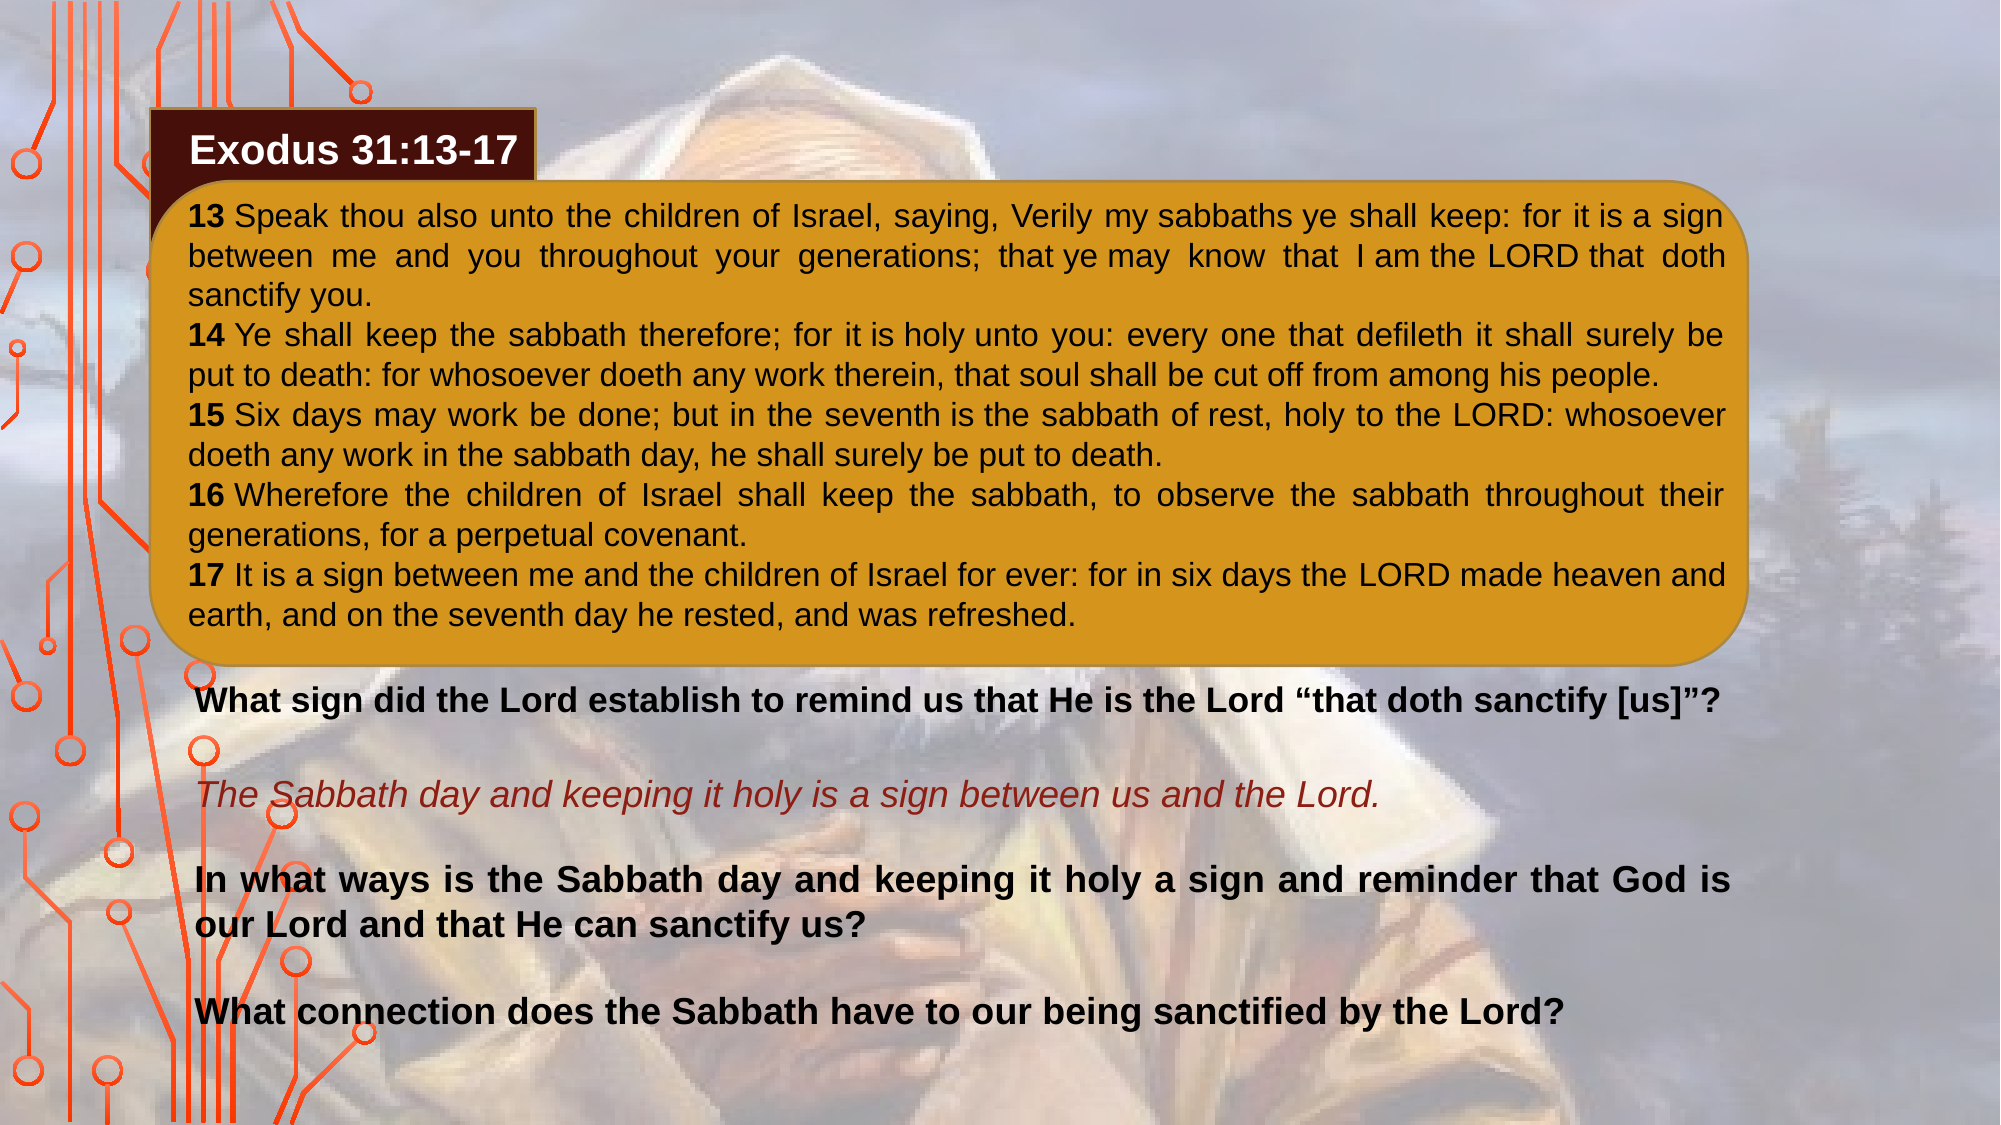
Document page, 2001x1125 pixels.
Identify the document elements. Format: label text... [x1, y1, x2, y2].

text_box [148, 203, 1728, 668]
text_box In what ways is the Sabbath day and keeping it holy a sign and reminder that God is our Lord and that He can sanctify us? [179, 847, 1748, 953]
text_box Exodus 31:13-17 [174, 115, 534, 181]
text_box What connection does the Sabbath have to our being sanctified by the Lord? [179, 979, 1639, 1040]
text_box [1742, 228, 1750, 619]
text_box [149, 107, 537, 247]
text_box [199, 179, 1699, 186]
text_box What sign did the Lord establish to remind us that He is the Lord “that doth sanctify [us]”? [179, 670, 1748, 728]
text_box 13 Speak thou also unto the children of Israel, saying, Verily my sabbaths ye shall keep: for it is a sign between me and you throughout your generations; that ye may know that I am the Lord that doth sanctify you. 14 Ye shall keep the sabbath therefore; for it is holy unto you: every one that defileth it shall surely be put to death: for whosoever doeth any work therein, that soul shall be cut off from among his people. 15 Six days may work be done; but in the seventh is the sabbath of rest, holy to the Lord: whosoever doeth any work in the sabbath day, he shall surely be put to death. 16 Wherefore the children of Israel shall keep the sabbath, to observe the sabbath throughout their generations, for a perpetual covenant. 17 It is a sign between me and the children of Israel for ever: for in six days the Lord made heaven and earth, and on the seventh day he rested, and was refreshed. [173, 186, 1742, 641]
text_box The Sabbath day and keeping it holy is a sign between us and the Lord. [179, 762, 1437, 823]
